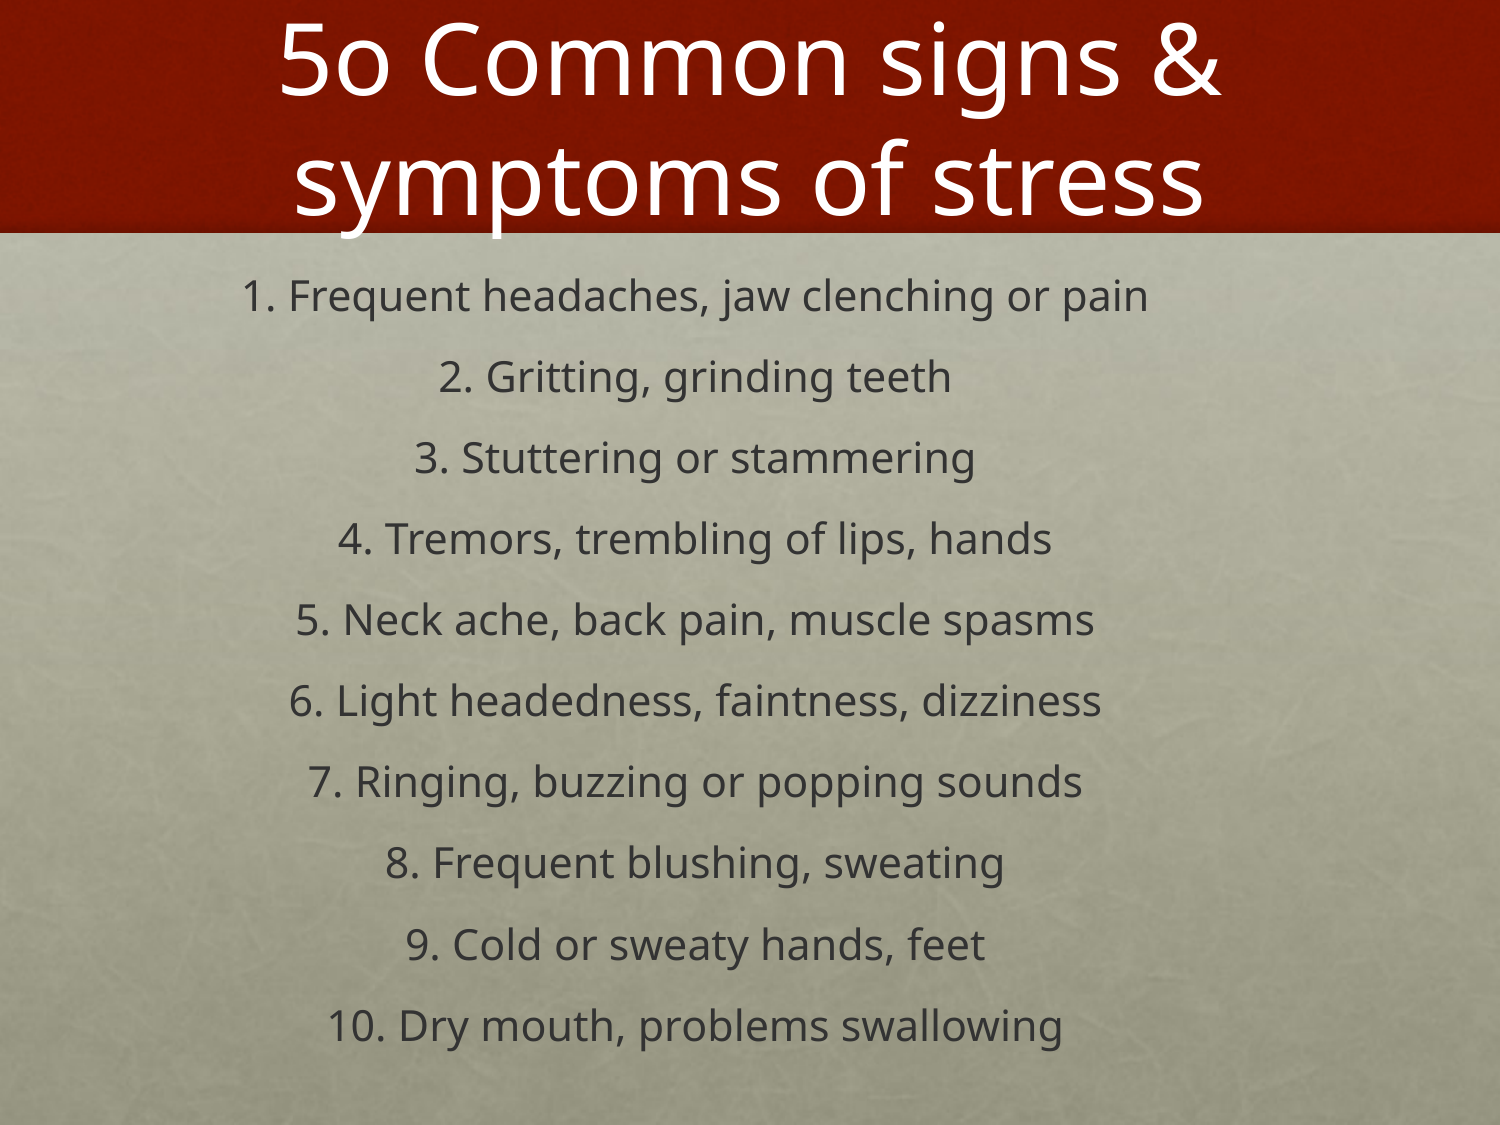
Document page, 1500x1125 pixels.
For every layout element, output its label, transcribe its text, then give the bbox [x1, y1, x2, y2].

picture [0, 214, 1500, 1125]
list 1. Frequent headaches, jaw clenching or pain 2. Gritting, grinding teeth 3. Stuttering or stammering 4. Tremors, trembling of lips, hands 5. Neck ache, back pain, muscle spasms 6. Light headedness, faintness, dizziness 7. Ringing, buzzing or popping sounds 8. Frequent blushing, sweating 9. Cold or sweaty hands, feet 10. Dry mouth, problems swallowing [19, 261, 1372, 1066]
title 5o Common signs & symptoms of stress [127, 10, 1372, 221]
